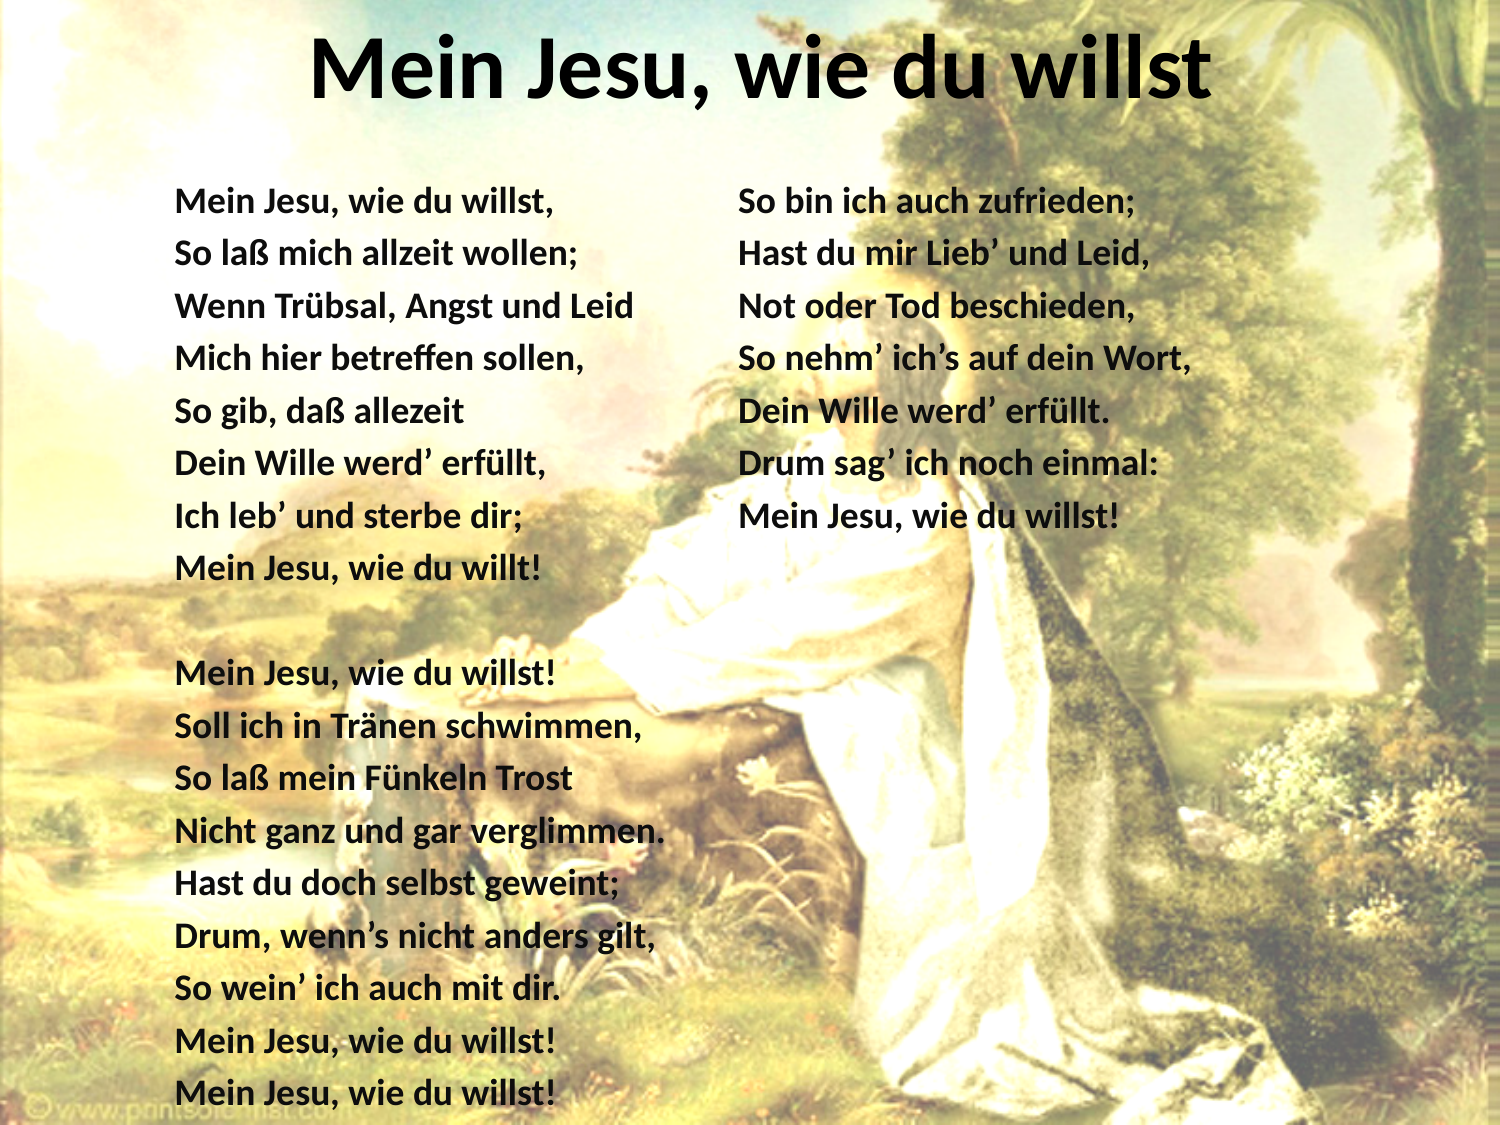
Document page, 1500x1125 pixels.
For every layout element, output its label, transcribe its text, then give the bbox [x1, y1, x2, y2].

text_box Mein Jesu, wie du willst [289, 0, 1235, 125]
title [100, 30, 1376, 138]
subtitle Mein Jesu, wie du willst, So laß mich allzeit wollen; Wenn Trübsal, Angst und Leid Mich hier betreffen sollen, So gib, daß allezeit Dein Wille werd’ erfüllt, Ich leb’ und sterbe dir; Mein Jesu, wie du willt! Mein Jesu, wie du willst! Soll ich in Tränen schwimmen, So laß mein Fünkeln Trost Nicht ganz und gar verglimmen. Hast du doch selbst geweint; Drum, wenn’s nicht anders gilt, So wein’ ich auch mit dir. Mein Jesu, wie du willst! Mein Jesu, wie du willst! So bin ich auch zufrieden; Hast du mir Lieb’ und Leid, Not oder Tod beschieden, So nehm’ ich’s auf dein Wort, Dein Wille werd’ erfüllt. Drum sag’ ich noch einmal: Mein Jesu, wie du willst! [159, 168, 1317, 1125]
